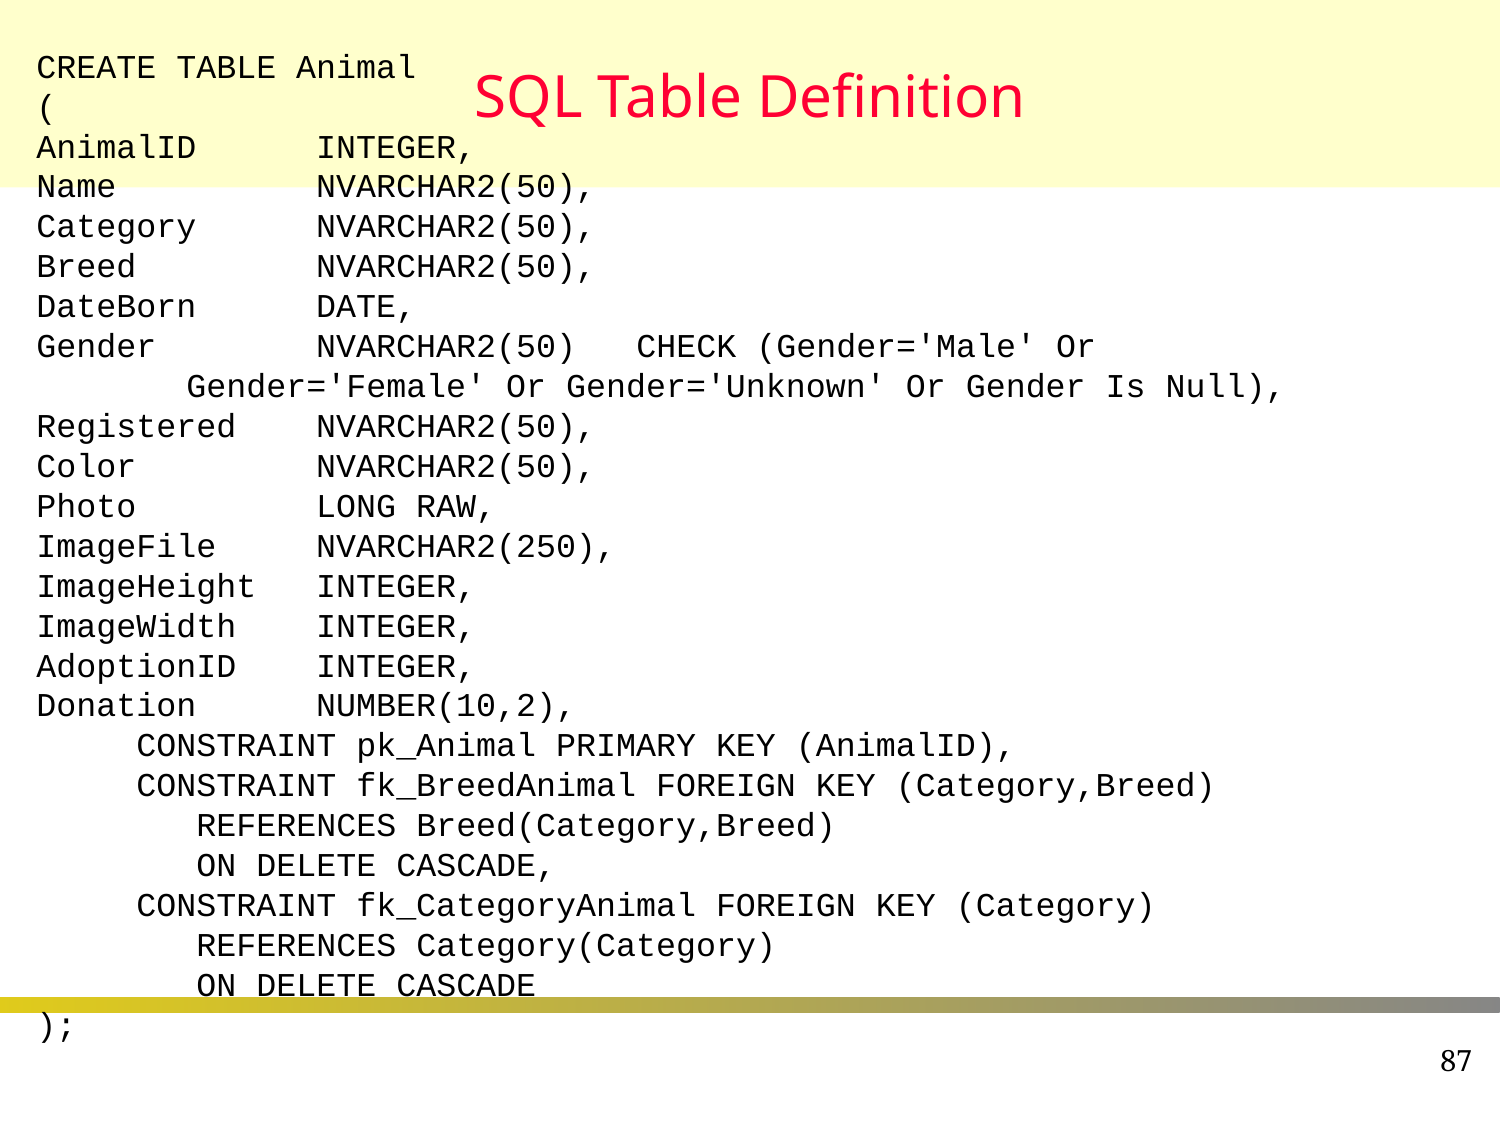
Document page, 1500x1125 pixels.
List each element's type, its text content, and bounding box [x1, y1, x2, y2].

text_box CREATE TABLE Animal ( AnimalID INTEGER, Name NVARCHAR2(50), Category NVARCHAR2(50), Breed NVARCHAR2(50), DateBorn DATE, Gender NVARCHAR2(50) CHECK (Gender='Male' Or Gender='Female' Or Gender='Unknown' Or Gender Is Null), Registered NVARCHAR2(50), Color NVARCHAR2(50), Photo LONG RAW, ImageFile NVARCHAR2(250), ImageHeight INTEGER, ImageWidth INTEGER, AdoptionID INTEGER, Donation NUMBER(10,2), CONSTRAINT pk_Animal PRIMARY KEY (AnimalID), CONSTRAINT fk_BreedAnimal FOREIGN KEY (Category,Breed) REFERENCES Breed(Category,Breed) ON DELETE CASCADE, CONSTRAINT fk_CategoryAnimal FOREIGN KEY (Category) REFERENCES Category(Category) ON DELETE CASCADE ); [21, 37, 1427, 1051]
title SQL Table Definition [0, 0, 1500, 188]
slide_number 87 [1174, 1024, 1488, 1101]
